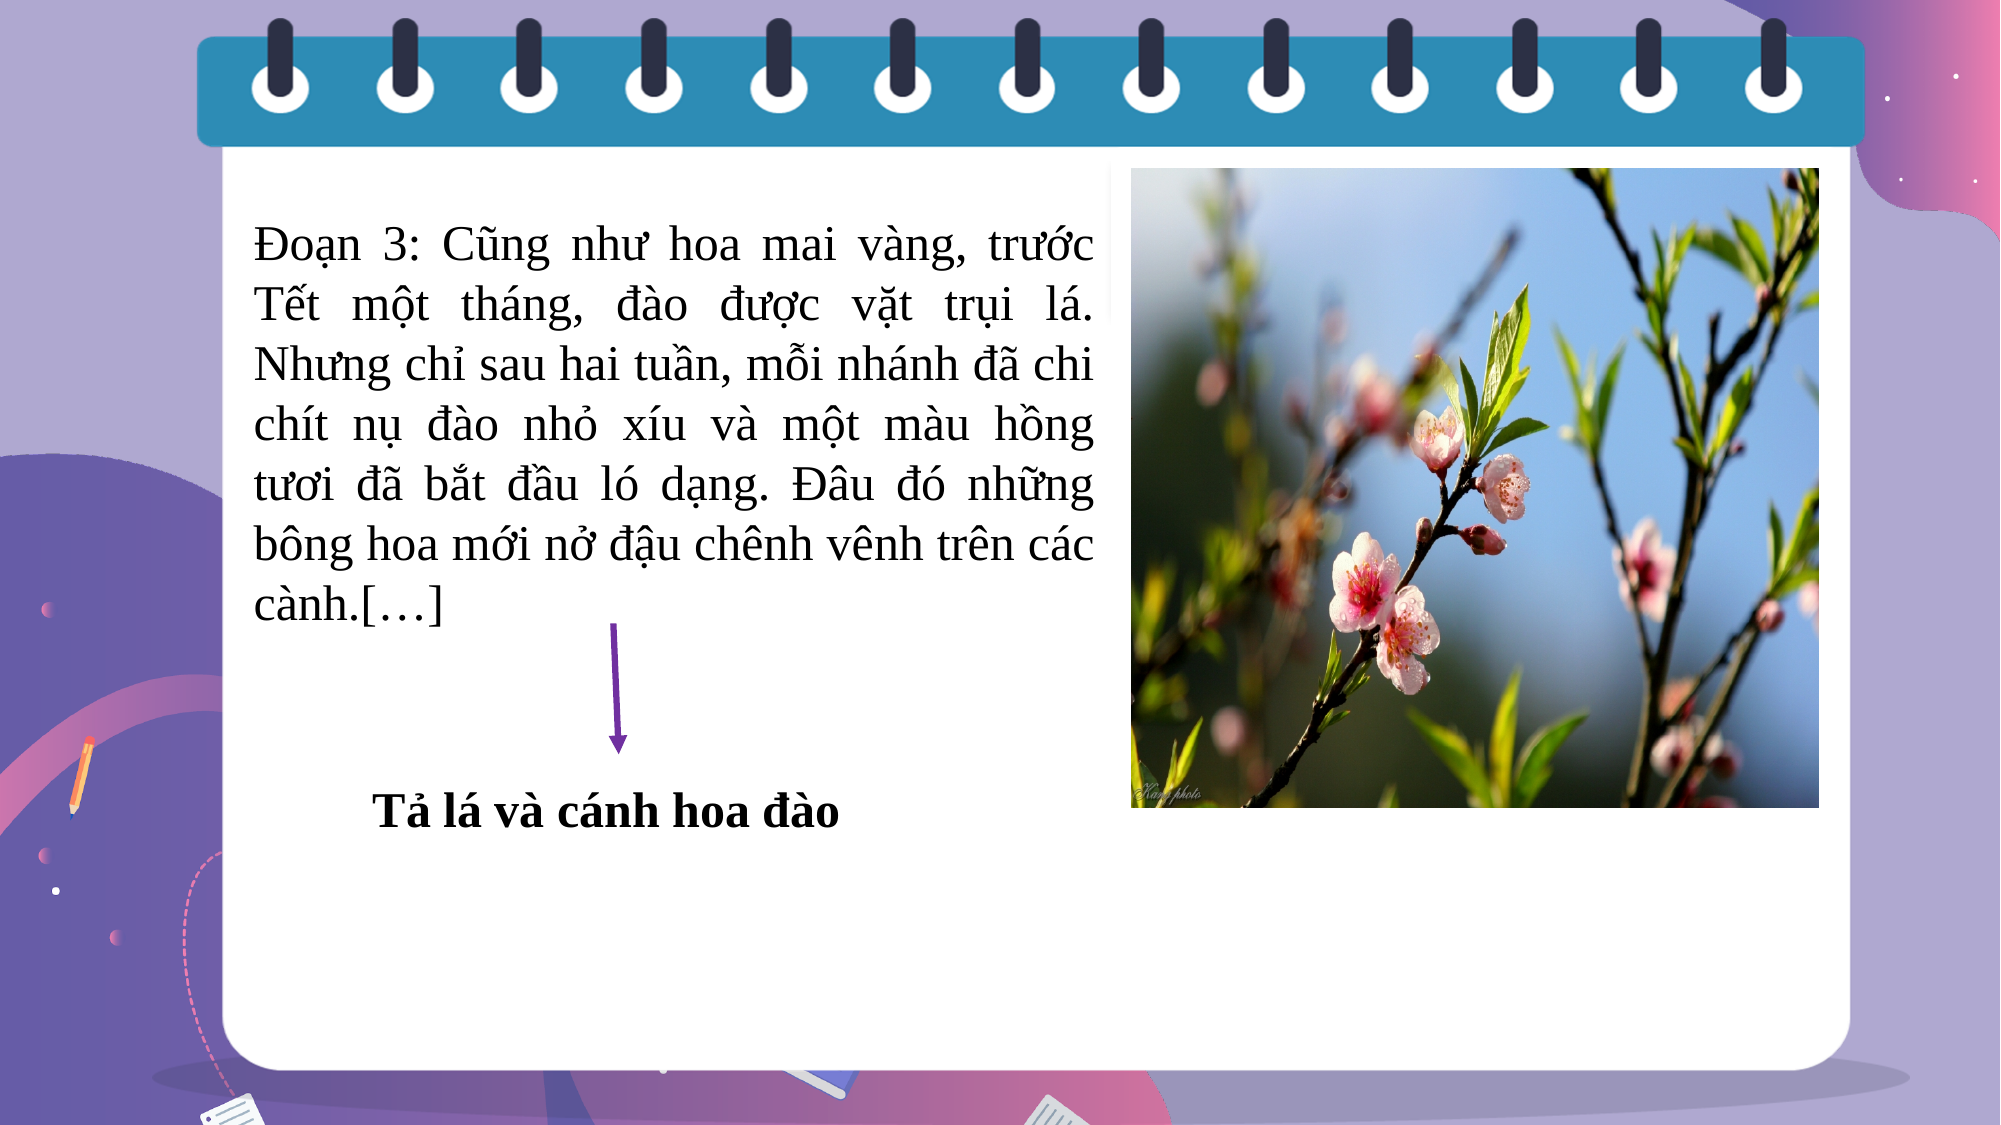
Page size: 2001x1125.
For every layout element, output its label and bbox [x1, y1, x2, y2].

text_box [613, 623, 619, 755]
picture [0, 0, 2000, 1125]
